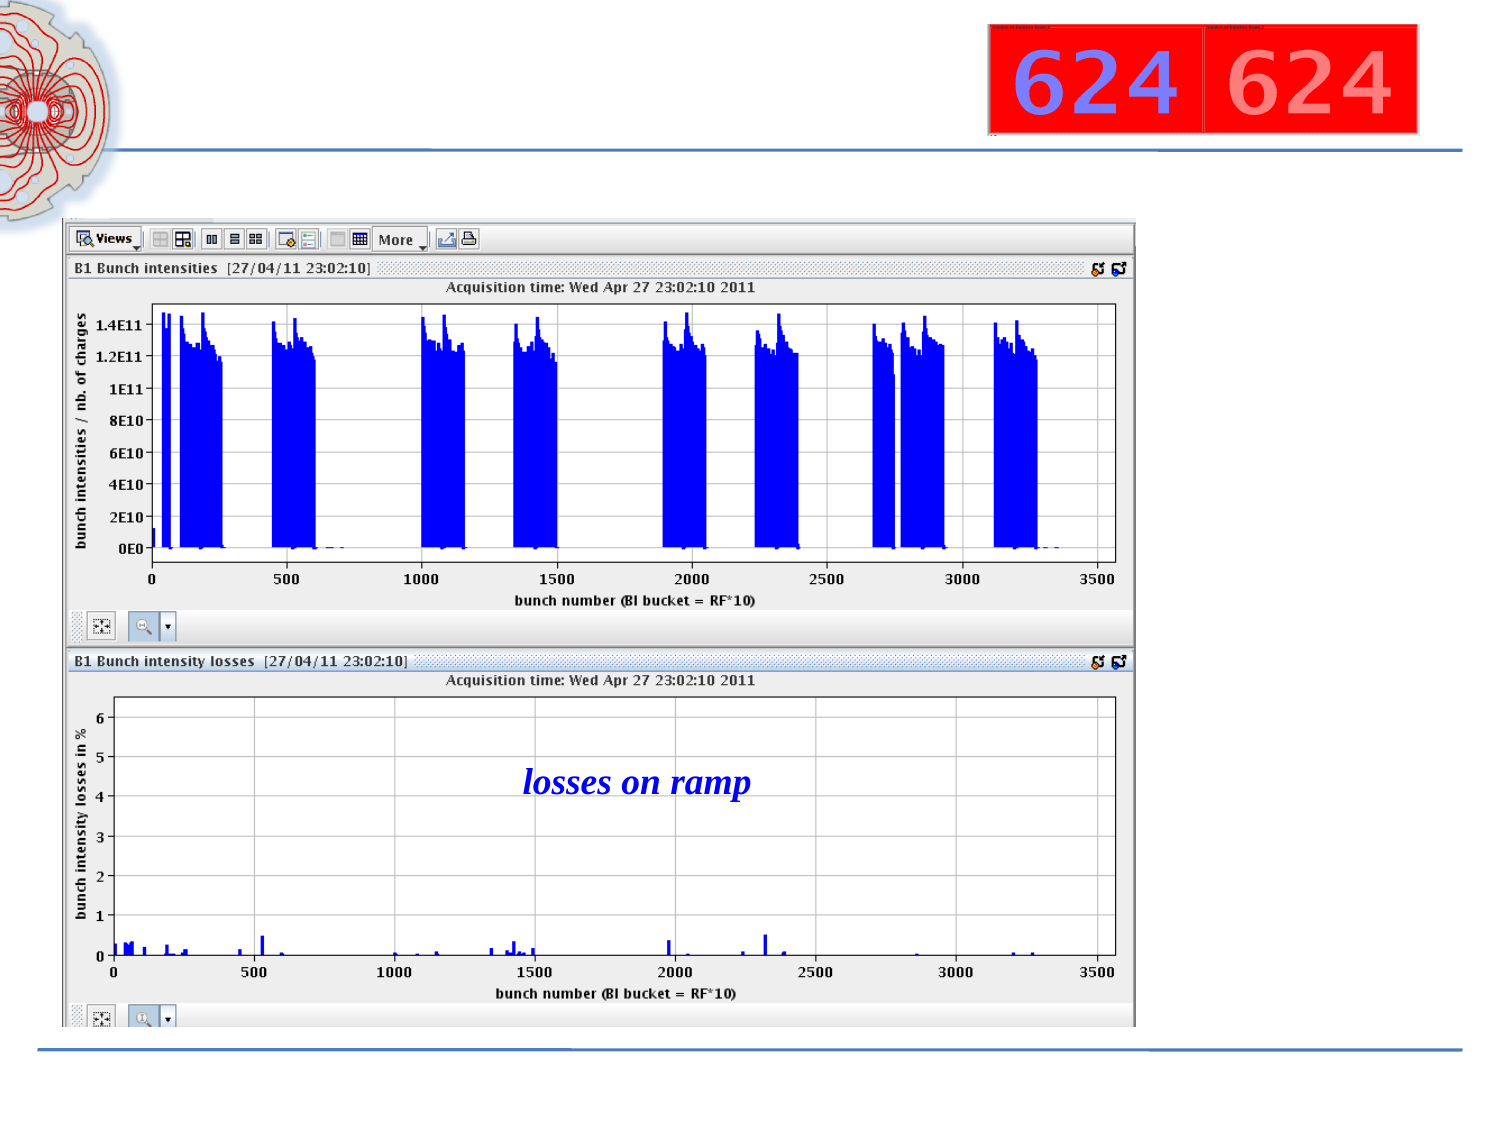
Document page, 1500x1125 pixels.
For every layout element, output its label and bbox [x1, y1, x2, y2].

picture [0, 2, 1137, 1027]
picture [987, 24, 1420, 136]
